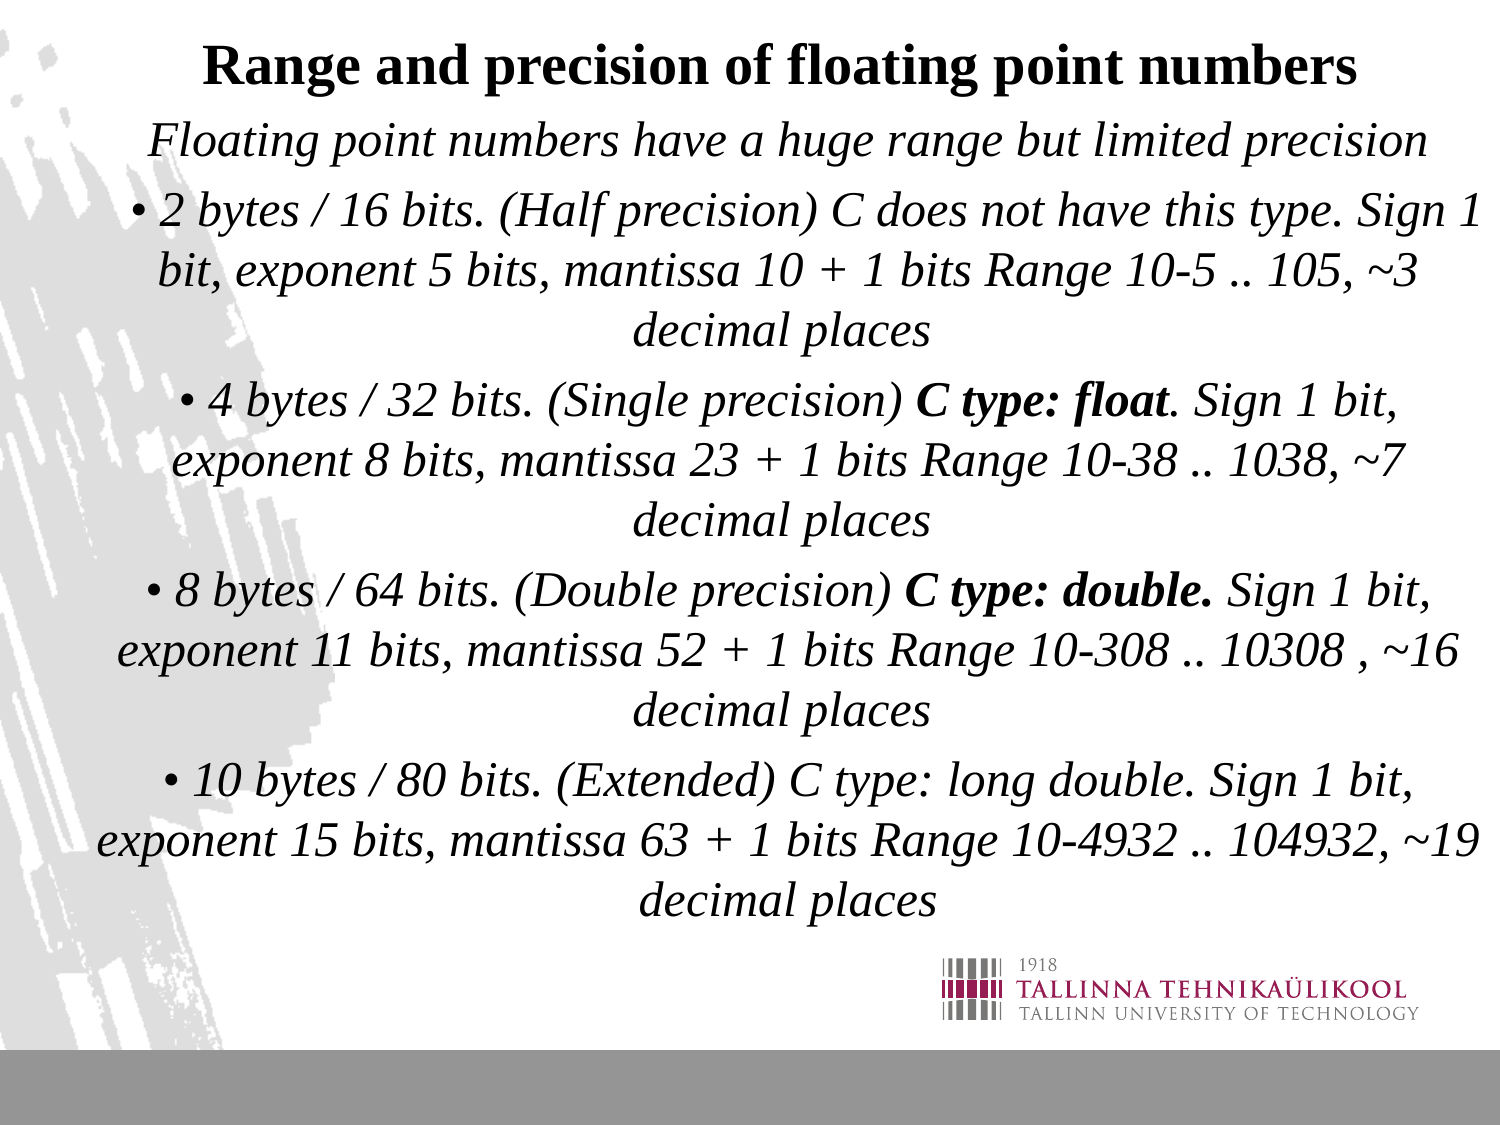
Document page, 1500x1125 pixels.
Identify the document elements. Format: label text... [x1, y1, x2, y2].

picture [0, 28, 335, 1050]
text_box Range and precision of floating point numbers Floating point numbers have a huge range but limited precision • 2 bytes / 16 bits. (Half precision) C does not have this type. Sign 1 bit, exponent 5 bits, mantissa 10 + 1 bits Range 10-5 .. 105, ~3 decimal places • 4 bytes / 32 bits. (Single precision) C type: float. Sign 1 bit, exponent 8 bits, mantissa 23 + 1 bits Range 10-38 .. 1038, ~7 decimal places • 8 bytes / 64 bits. (Double precision) C type: double. Sign 1 bit, exponent 11 bits, mantissa 52 + 1 bits Range 10-308 .. 10308 , ~16 decimal places • 10 bytes / 80 bits. (Extended) C type: long double. Sign 1 bit, exponent 15 bits, mantissa 63 + 1 bits Range 10-4932 .. 104932, ~19 decimal places [76, 19, 1500, 934]
